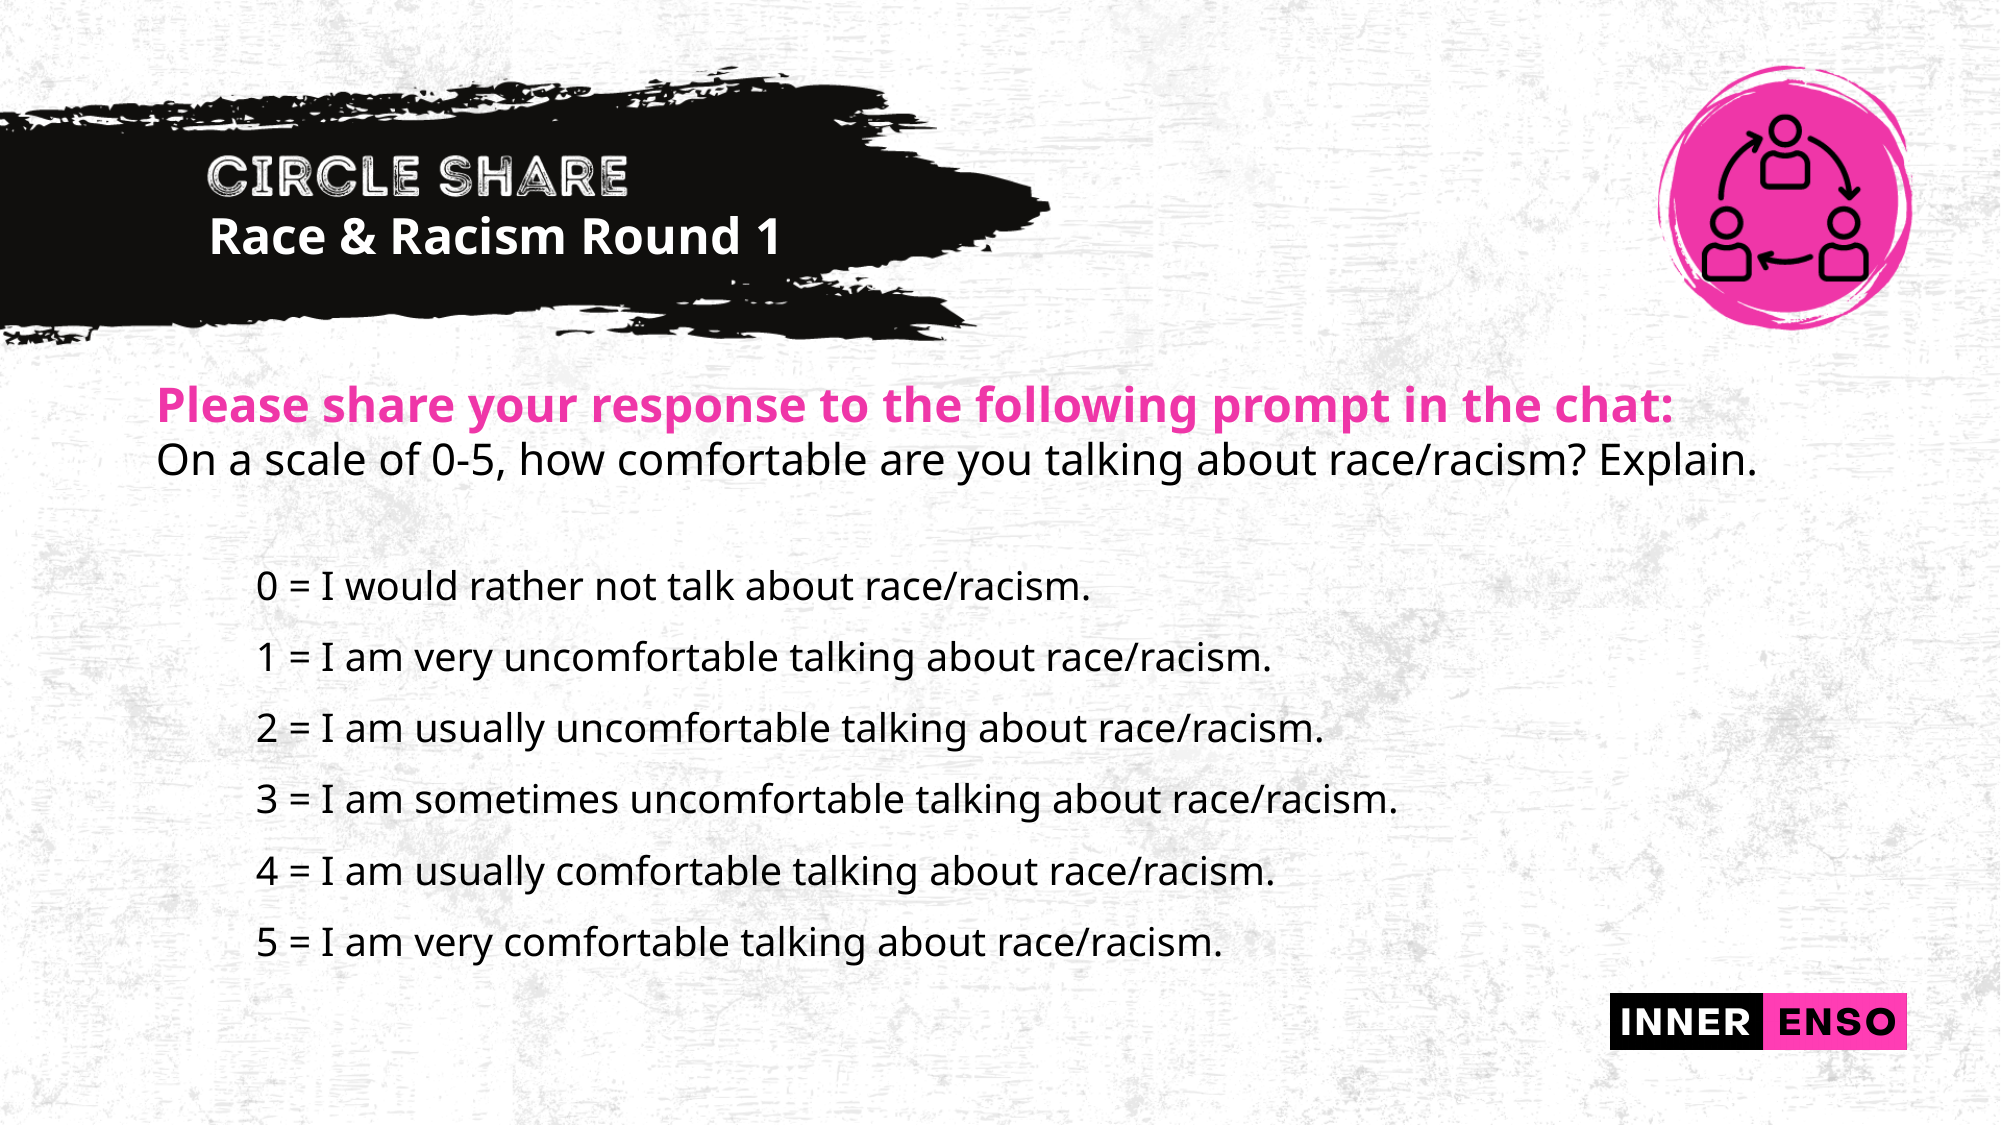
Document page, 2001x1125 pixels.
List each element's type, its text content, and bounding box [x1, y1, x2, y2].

picture [0, 0, 2001, 1125]
text_box Please share your response to the following prompt in the chat: On a scale of 0-5, how comfortable are you talking about race/racism? Explain. 0 = I would rather not talk about race/racism. 1 = I am very uncomfortable talking about race/racism. 2 = I am usually uncomfortable talking about race/racism. 3 = I am sometimes uncomfortable talking about race/racism. 4 = I am usually comfortable talking about race/racism. 5 = I am very comfortable talking about race/racism. [135, 354, 1834, 1036]
list Race & Racism Round 1 [193, 197, 860, 324]
